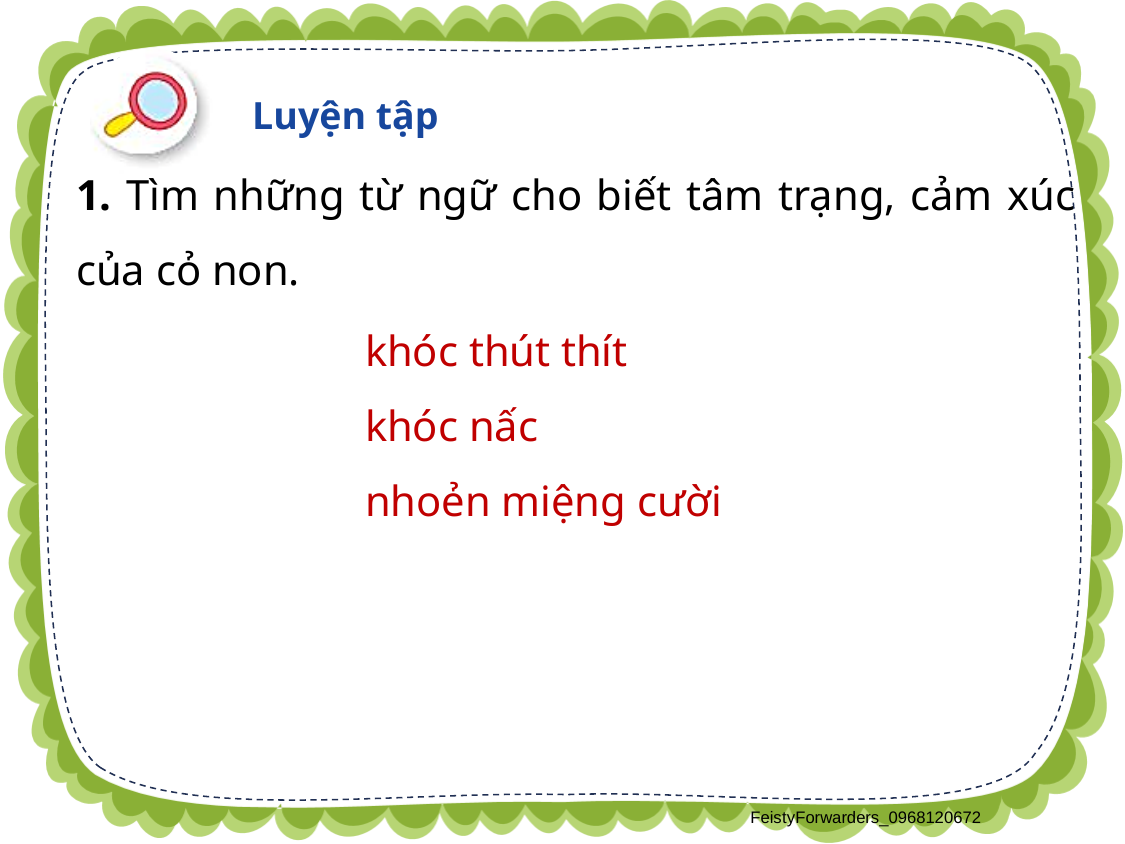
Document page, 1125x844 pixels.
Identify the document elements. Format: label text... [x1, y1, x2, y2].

picture [0, 0, 1125, 844]
text_box khóc thút thít khóc nấc nhoẻn miệng cười [350, 292, 839, 532]
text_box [89, 48, 550, 195]
text_box 1. Tìm những từ ngữ cho biết tâm trạng, cảm xúc của cỏ non. [61, 136, 1091, 301]
